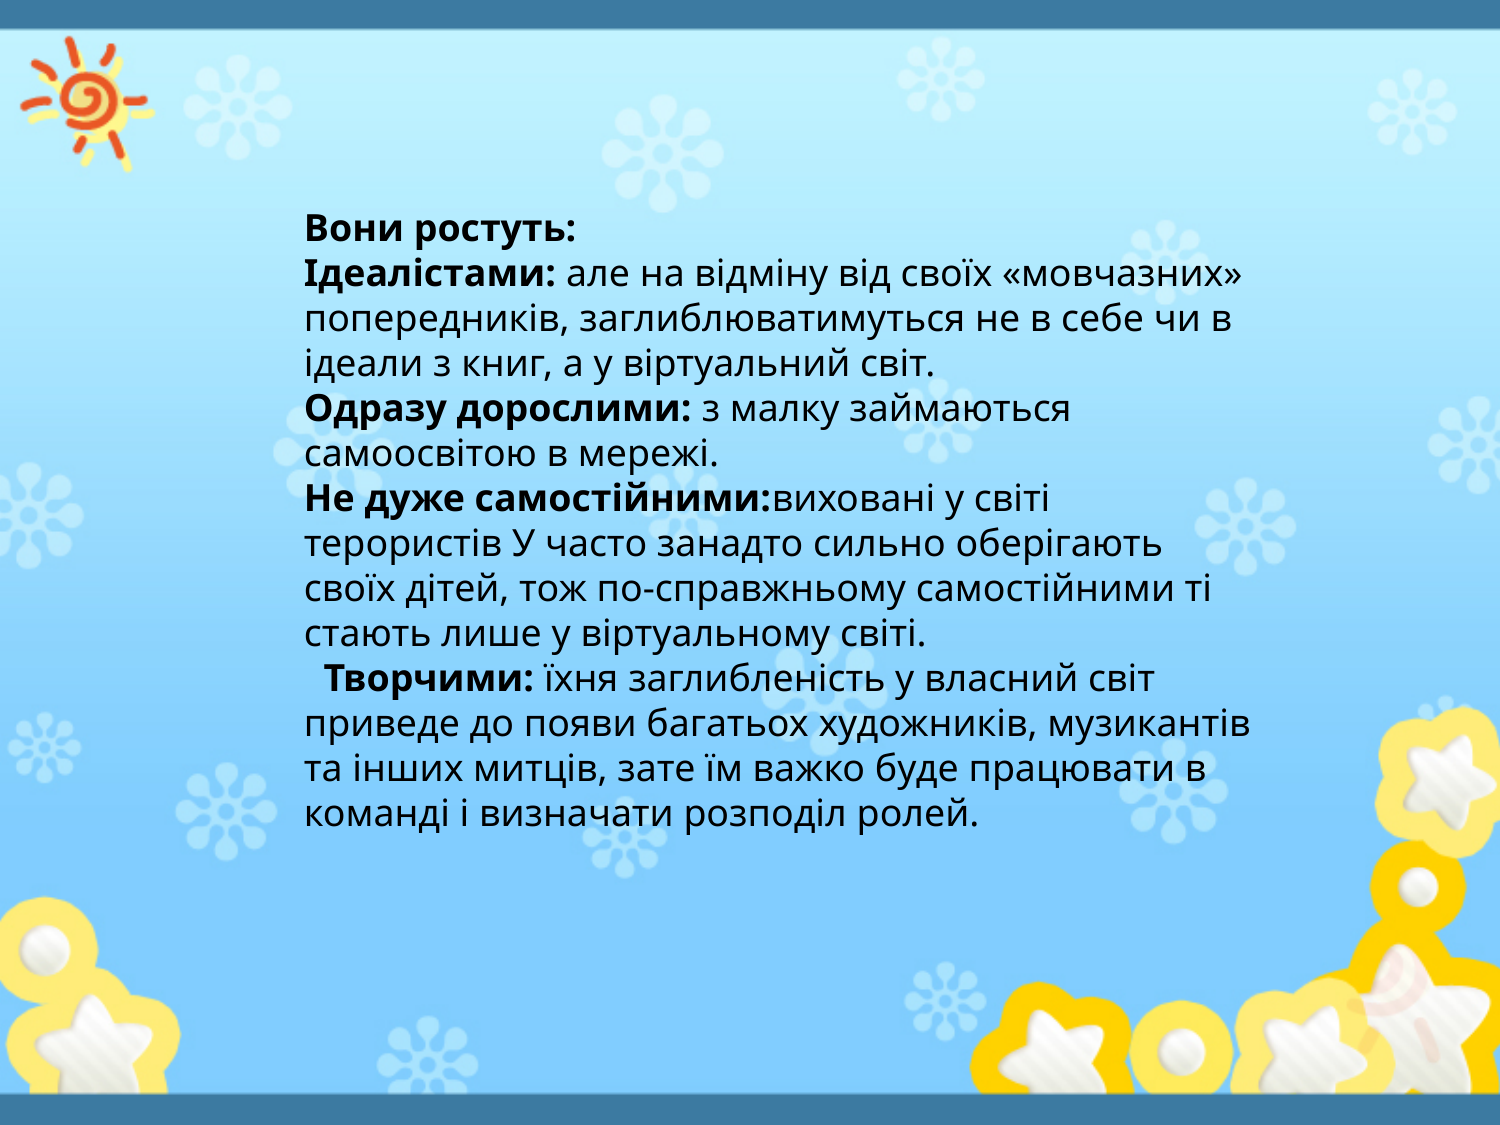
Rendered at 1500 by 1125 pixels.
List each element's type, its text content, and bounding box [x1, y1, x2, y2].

picture [0, 0, 1500, 1125]
text_box Вони ростуть: Ідеалістами: але на відміну від своїх «мовчазних» попередників, заглиблюватимуться не в себе чи в ідеали з книг, а у віртуальний світ. Одразу дорослими: з малку займаються самоосвітою в мережі. Не дуже самостійними:виховані у світі терористів У часто занадто сильно оберігають своїх дітей, тож по-справжньому самостійними ті стають лише у віртуальному світі. Творчими: їхня заглибленість у власний світ приведе до появи багатьох художників, музикантів та інших митців, зате їм важко буде працювати в команді і визначати розподіл ролей. [289, 196, 1270, 841]
